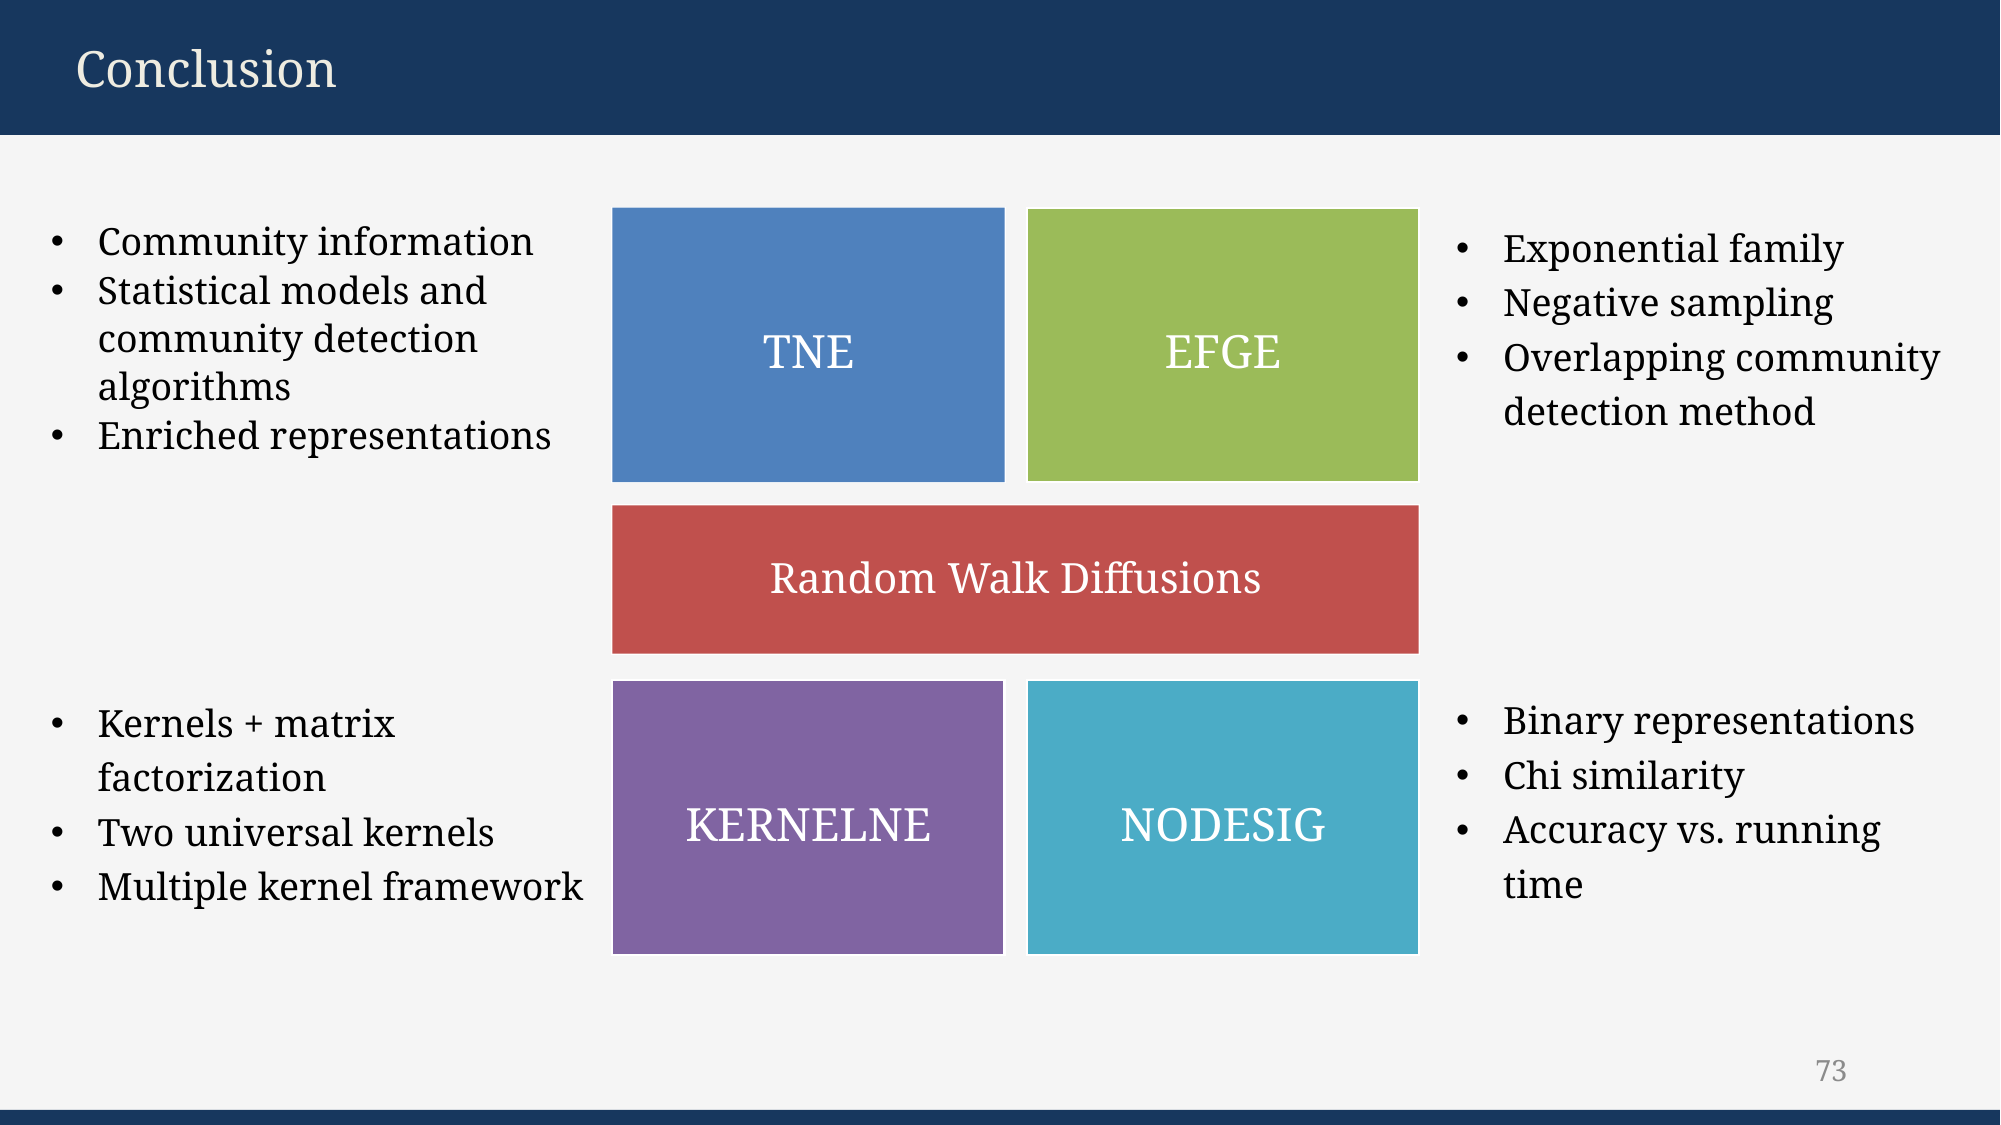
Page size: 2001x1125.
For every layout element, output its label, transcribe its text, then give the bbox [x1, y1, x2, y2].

text_box Conclusion [0, 0, 2000, 136]
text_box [1027, 207, 1419, 483]
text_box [612, 207, 1005, 483]
text_box Kernels + matrix factorization Two universal kernels Multiple kernel framework [36, 682, 612, 916]
text_box [0, 1109, 2000, 1125]
text_box Binary representations Chi similarity Accuracy vs. running time [1441, 680, 1964, 914]
text_box Exponential family Negative sampling Overlapping community detection method [1441, 207, 1962, 441]
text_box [1027, 680, 1419, 956]
text_box Community information Statistical models and community detection algorithms Enriched representations [36, 207, 612, 464]
slide_number 73 [1412, 1042, 1863, 1103]
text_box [612, 680, 1005, 956]
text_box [612, 505, 1419, 654]
